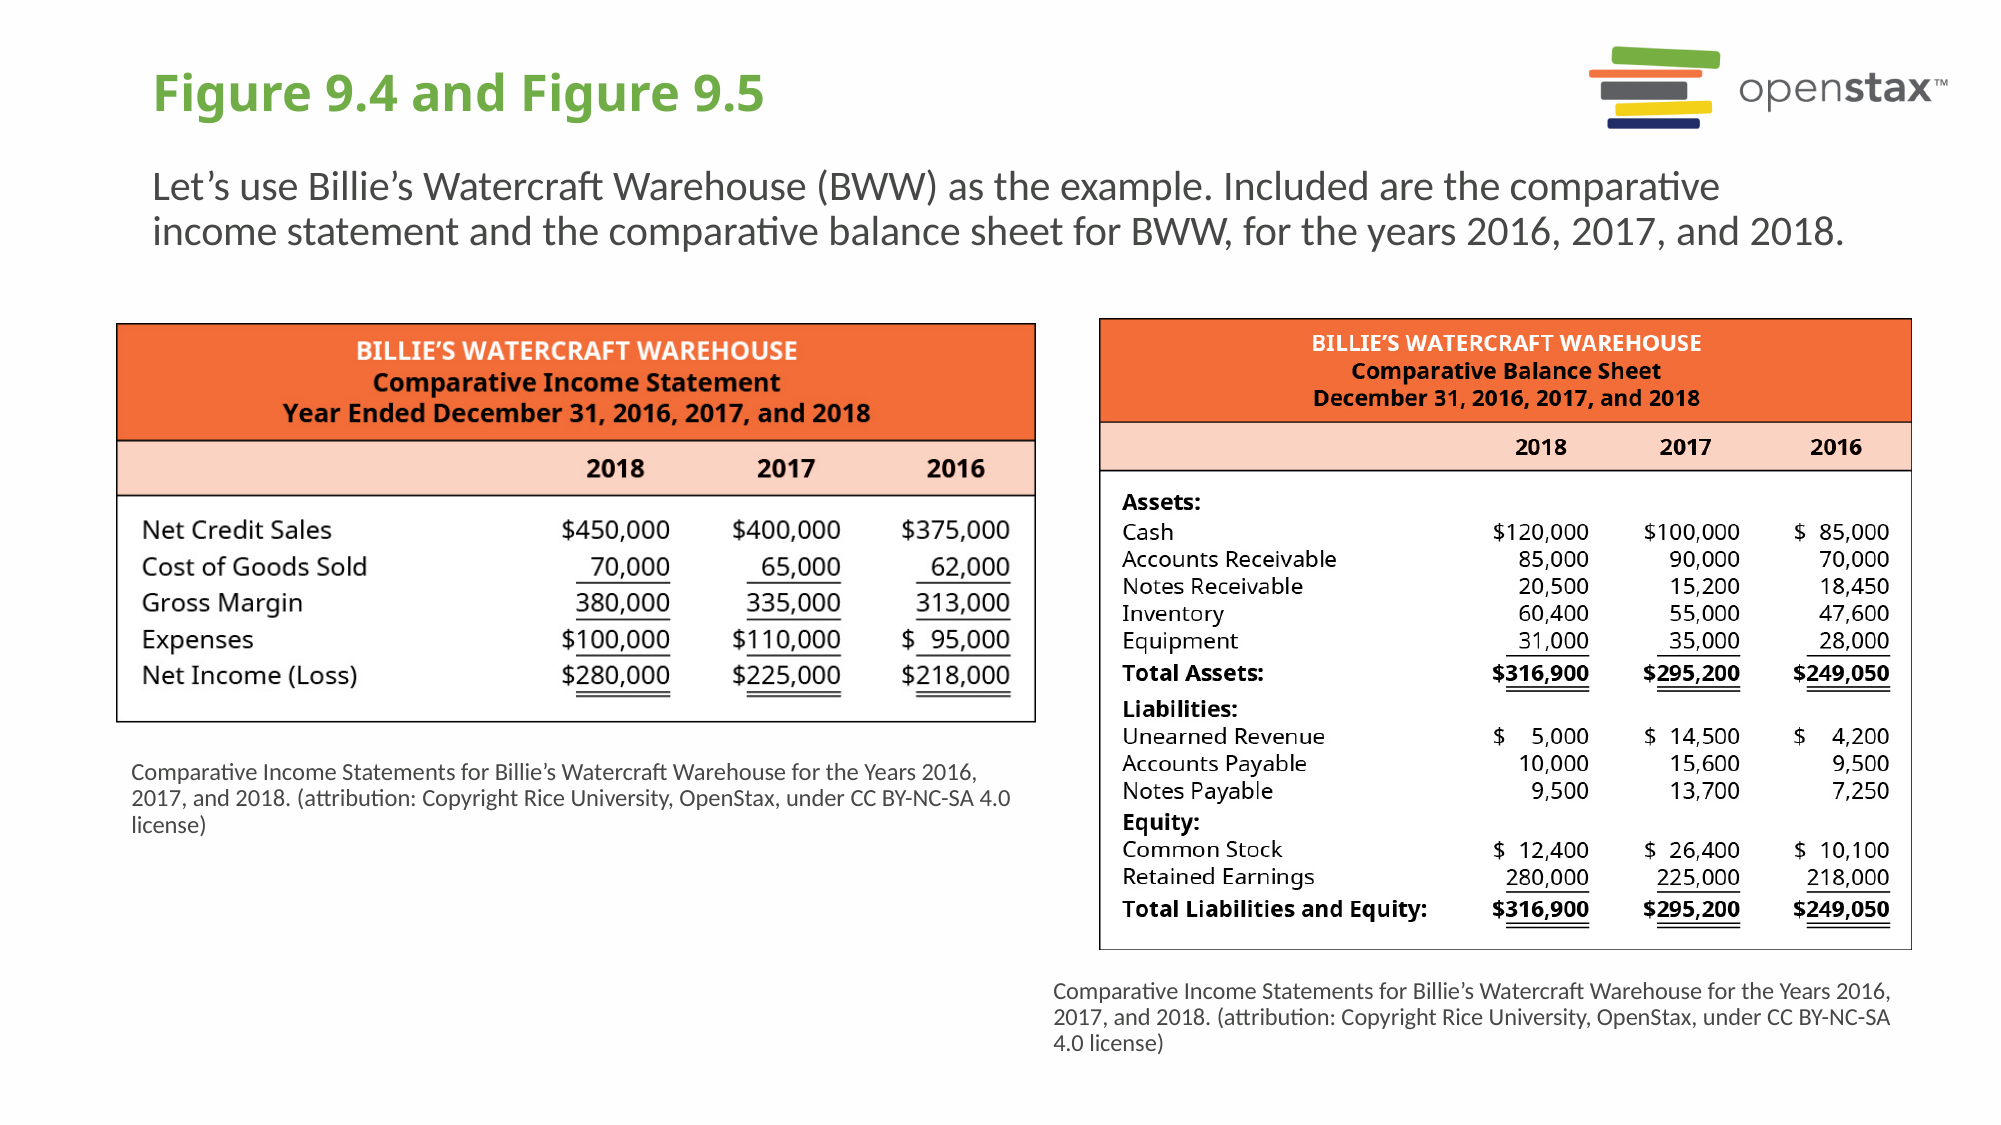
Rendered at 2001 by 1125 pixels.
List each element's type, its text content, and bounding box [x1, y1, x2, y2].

list Comparative Income Statements for Billie’s Watercraft Warehouse for the Years 2016, 2017, and 2018. (attribution: Copyright Rice University, OpenStax, under CC BY-NC-SA 4.0 license) [116, 751, 1036, 847]
list Comparative Income Statements for Billie’s Watercraft Warehouse for the Years 2016, 2017, and 2018. (attribution: Copyright Rice University, OpenStax, under CC BY-NC-SA 4.0 license) [1038, 971, 1912, 1065]
list Let’s use Billie’s Watercraft Warehouse (BWW) as the example. Included are the comparative income statement and the comparative balance sheet for BWW, for the years 2016, 2017, and 2018. [137, 156, 1863, 294]
title Figure 9.4 and Figure 9.5 [137, 59, 1863, 130]
picture [0, 0, 2001, 1125]
